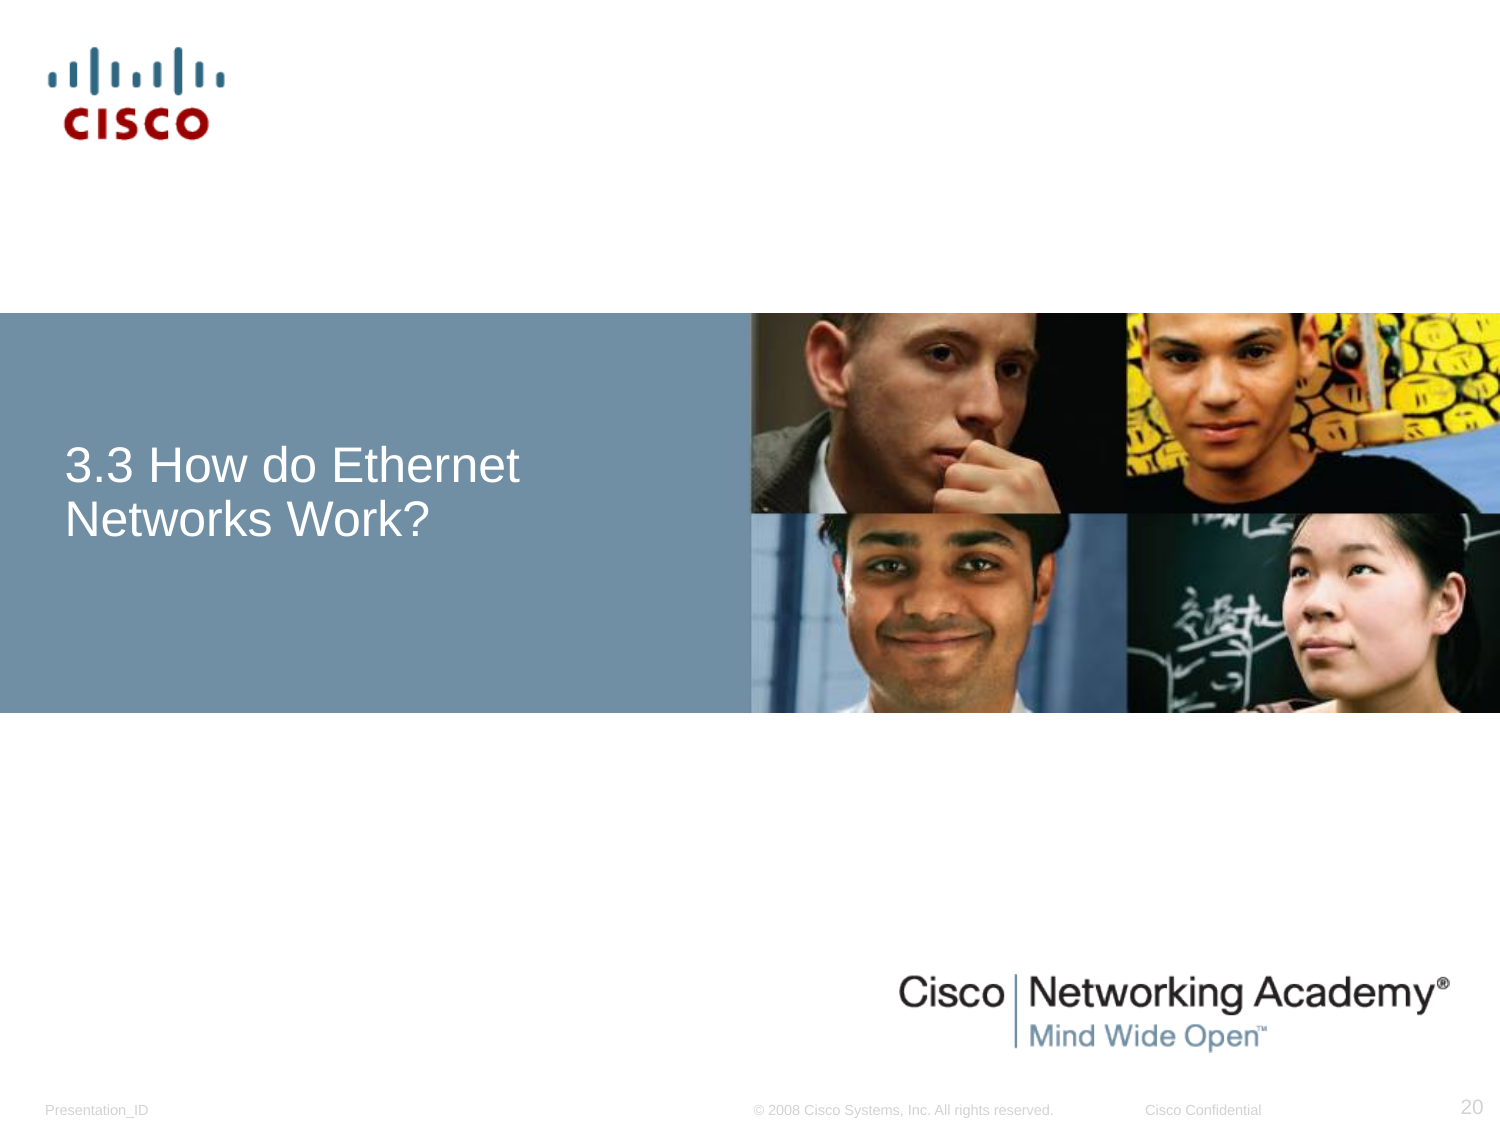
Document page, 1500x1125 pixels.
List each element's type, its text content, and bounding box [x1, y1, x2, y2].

picture [899, 974, 1450, 1053]
picture [40, 19, 233, 168]
picture [0, 313, 1500, 713]
title 3.3 How do Ethernet Networks Work? [51, 371, 684, 615]
